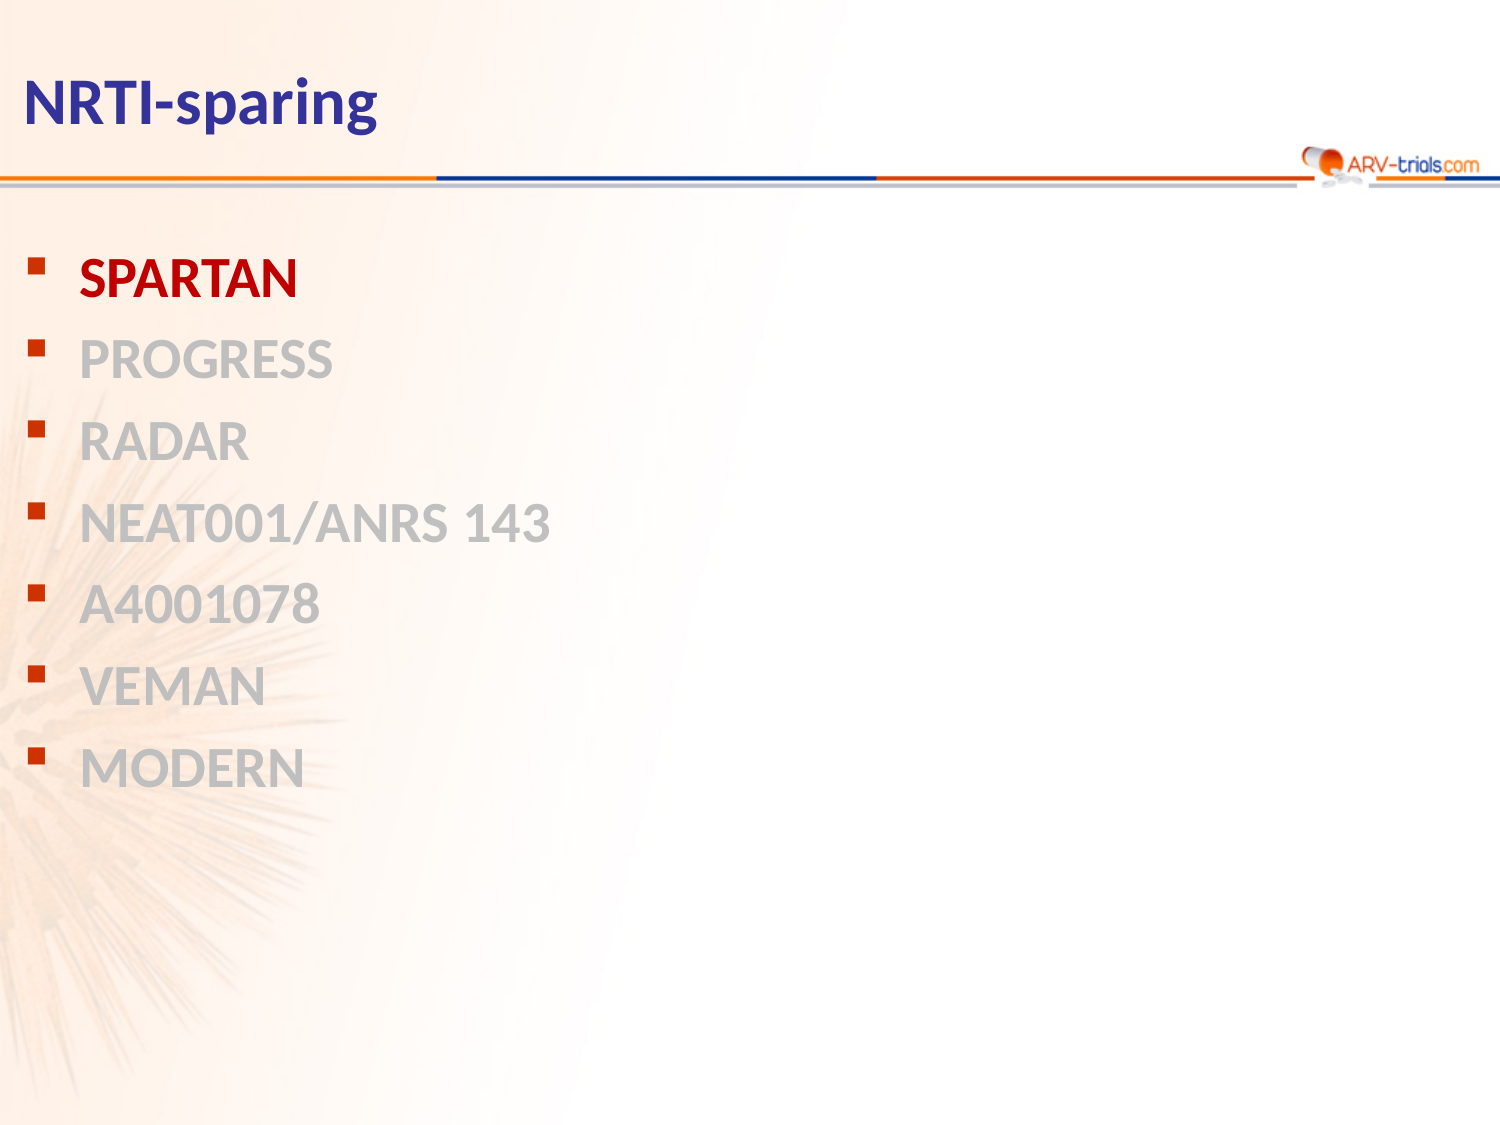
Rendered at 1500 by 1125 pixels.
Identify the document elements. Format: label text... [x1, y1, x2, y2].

picture [0, 0, 1500, 1125]
title NRTI-sparing [8, 7, 1353, 189]
text_box SPARTAN PROGRESS RADAR NEAT001/ANRS 143 A4001078 VEMAN MODERN [8, 231, 1489, 1102]
